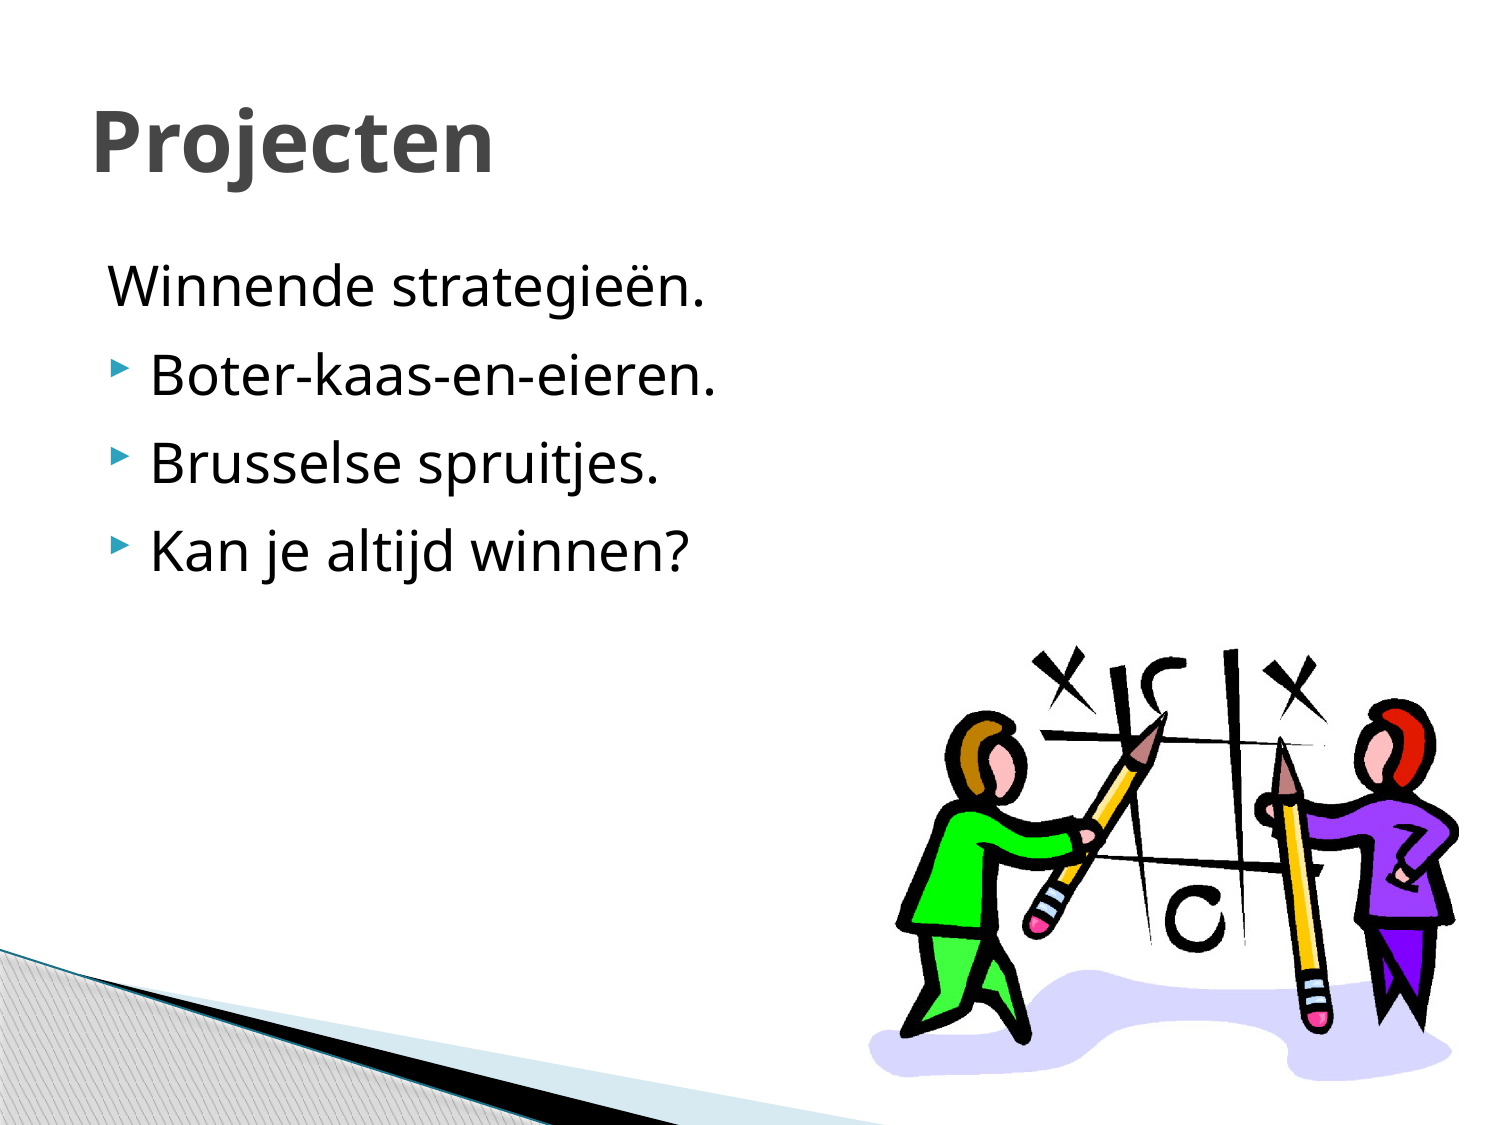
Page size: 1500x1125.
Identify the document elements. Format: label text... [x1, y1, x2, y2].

title Projecten [75, 45, 1425, 233]
picture [867, 644, 1459, 1082]
list Winnende strategieën. Boter-kaas-en-eieren. Brusselse spruitjes. Kan je altijd winnen? [75, 243, 1425, 986]
